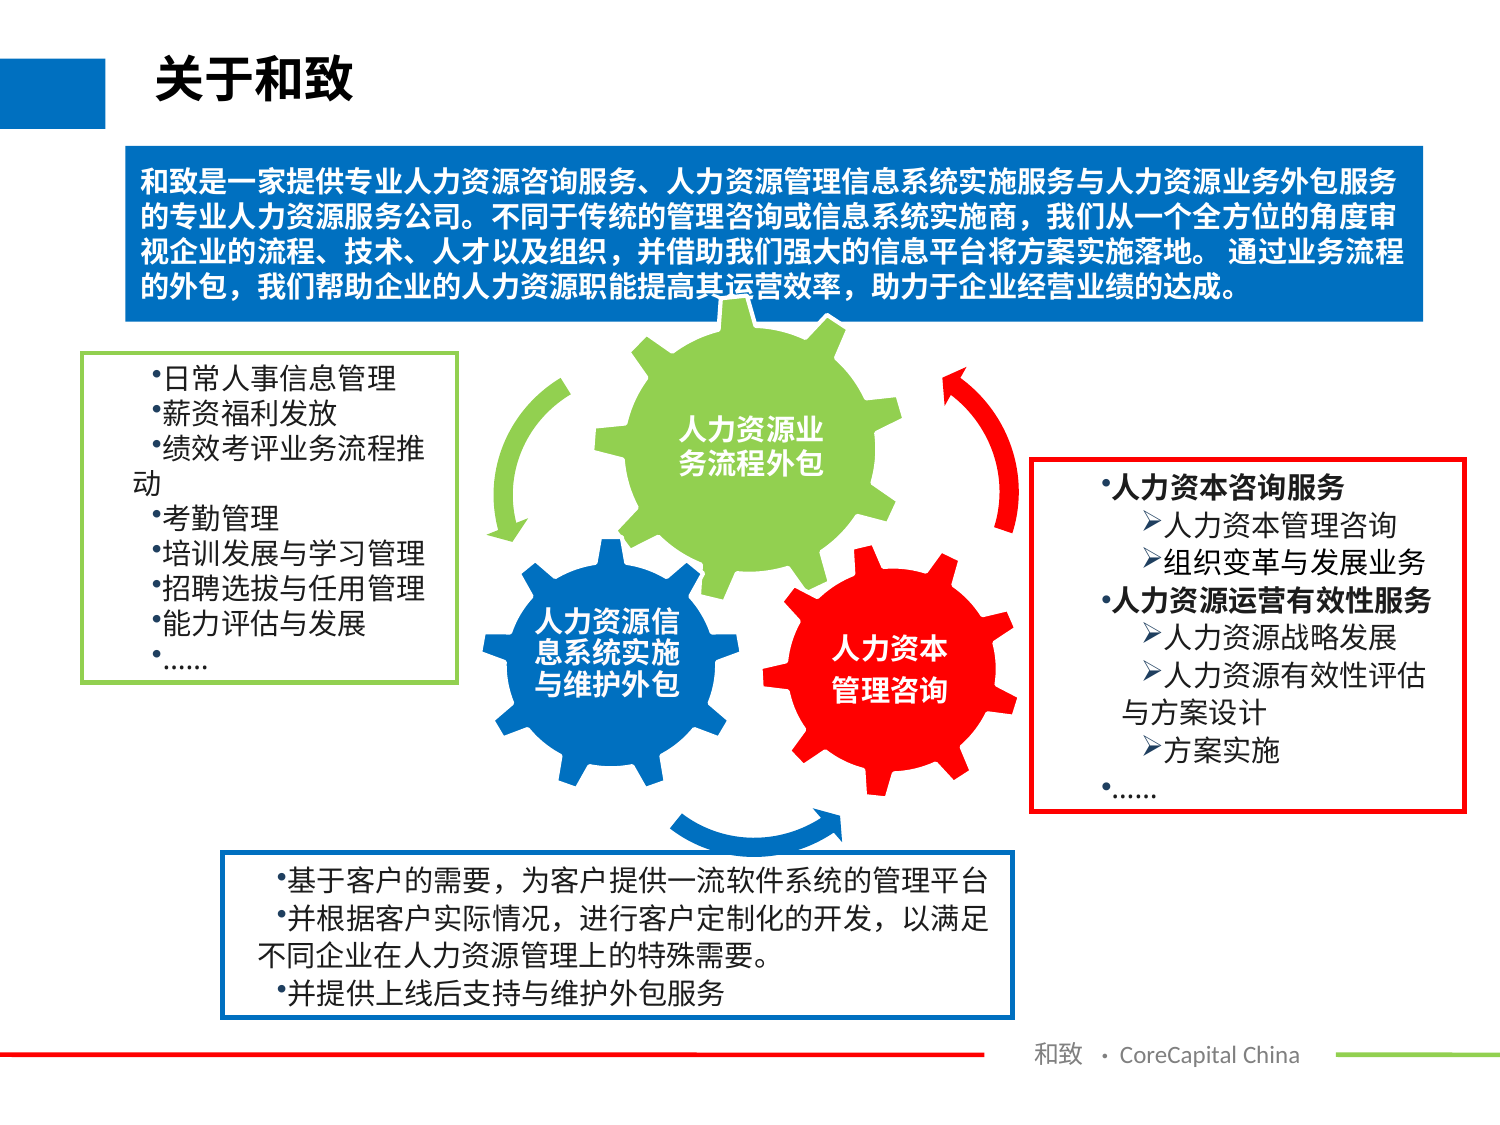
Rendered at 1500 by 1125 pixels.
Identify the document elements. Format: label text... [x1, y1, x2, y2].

title 关于和致 [139, 37, 1424, 118]
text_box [478, 294, 1034, 870]
text_box 日常人事信息管理 薪资福利发放 绩效考评业务流程推动 考勤管理 培训发展与学习管理 招聘选拔与任用管理 能力评估与发展 …… [81, 353, 457, 683]
text_box 基于客户的需要，为客户提供一流软件系统的管理平台 并根据客户实际情况，进行客户定制化的开发，以满足不同企业在人力资源管理上的特殊需要。 并提供上线后支持与维护外包服务 [222, 852, 1013, 1018]
text_box 和致是一家提供专业人力资源咨询服务、人力资源管理信息系统实施服务与人力资源业务外包服务的专业人力资源服务公司。不同于传统的管理咨询或信息系统实施商，我们从一个全方位的角度审视企业的流程、技术、人才以及组织，并借助我们强大的信息平台将方案实施落地。 通过业务流程的外包，我们帮助企业的人力资源职能提高其运营效率，助力于企业经营业绩的达成。 [125, 145, 1424, 322]
text_box 人力资本咨询服务 人力资本管理咨询 组织变革与发展业务 人力资源运营有效性服务 人力资源战略发展 人力资源有效性评估与方案设计 方案实施 …… [1038, 459, 1465, 812]
